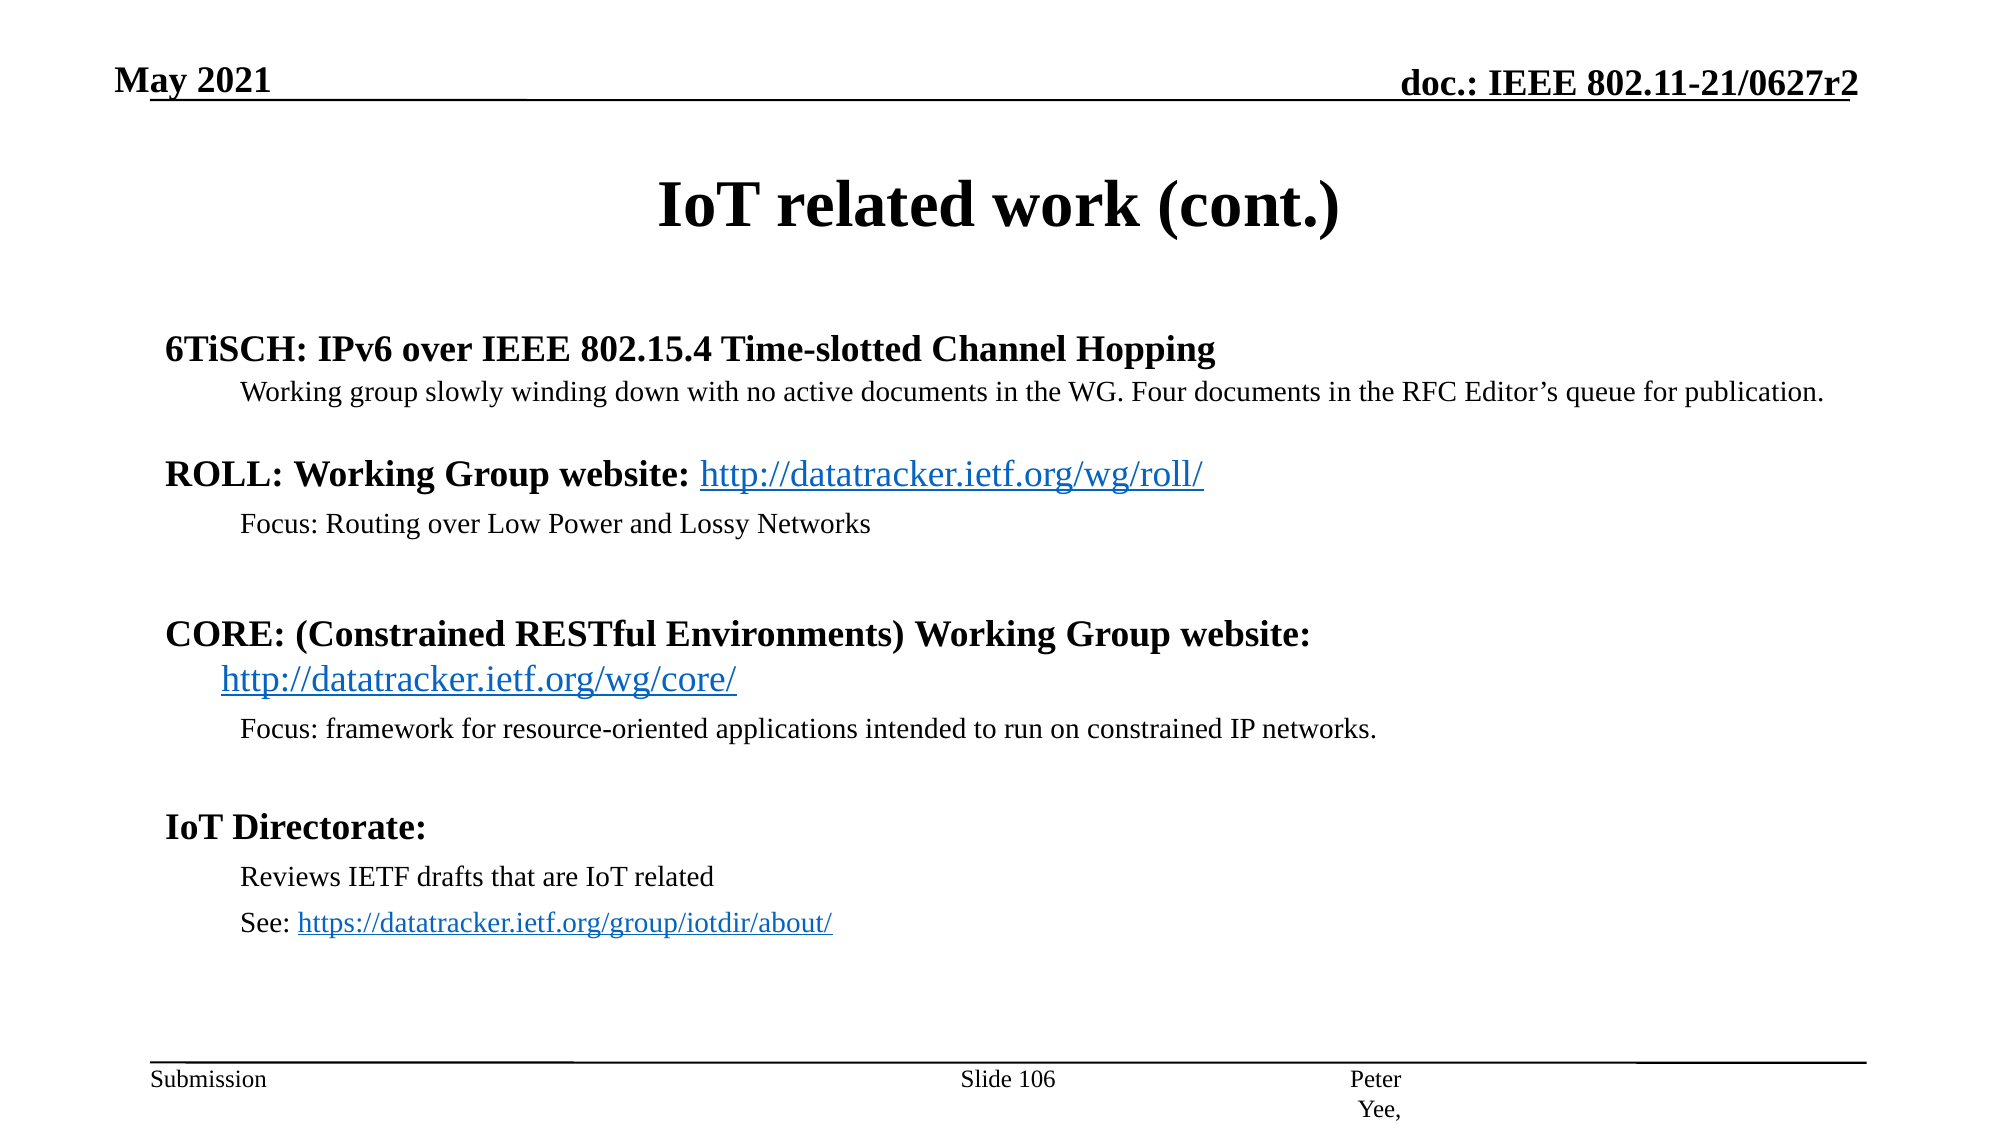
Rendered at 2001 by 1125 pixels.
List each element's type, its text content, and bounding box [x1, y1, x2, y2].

title IoT related work (cont.) [149, 112, 1850, 288]
slide_number Slide 106 [950, 1061, 1067, 1123]
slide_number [114, 0, 426, 101]
footer Peter Yee, AKAYLA [1324, 1061, 1402, 1125]
list 6TiSCH: IPv6 over IEEE 802.15.4 Time-slotted Channel Hopping Working group slowly winding down with no active documents in the WG. Four documents in the RFC Editor’s queue for publication. ROLL: Working Group website: http://datatracker.ietf.org/wg/roll/ Focus: Routing over Low Power and Lossy Networks CORE: (Constrained RESTful Environments) Working Group website: http://datatracker.ietf.org/wg/core/ Focus: framework for resource-oriented applications intended to run on constrained IP networks. IoT Directorate: Reviews IETF drafts that are IoT related See: https://datatracker.ietf.org/group/iotdir/about/ [149, 324, 1850, 1000]
